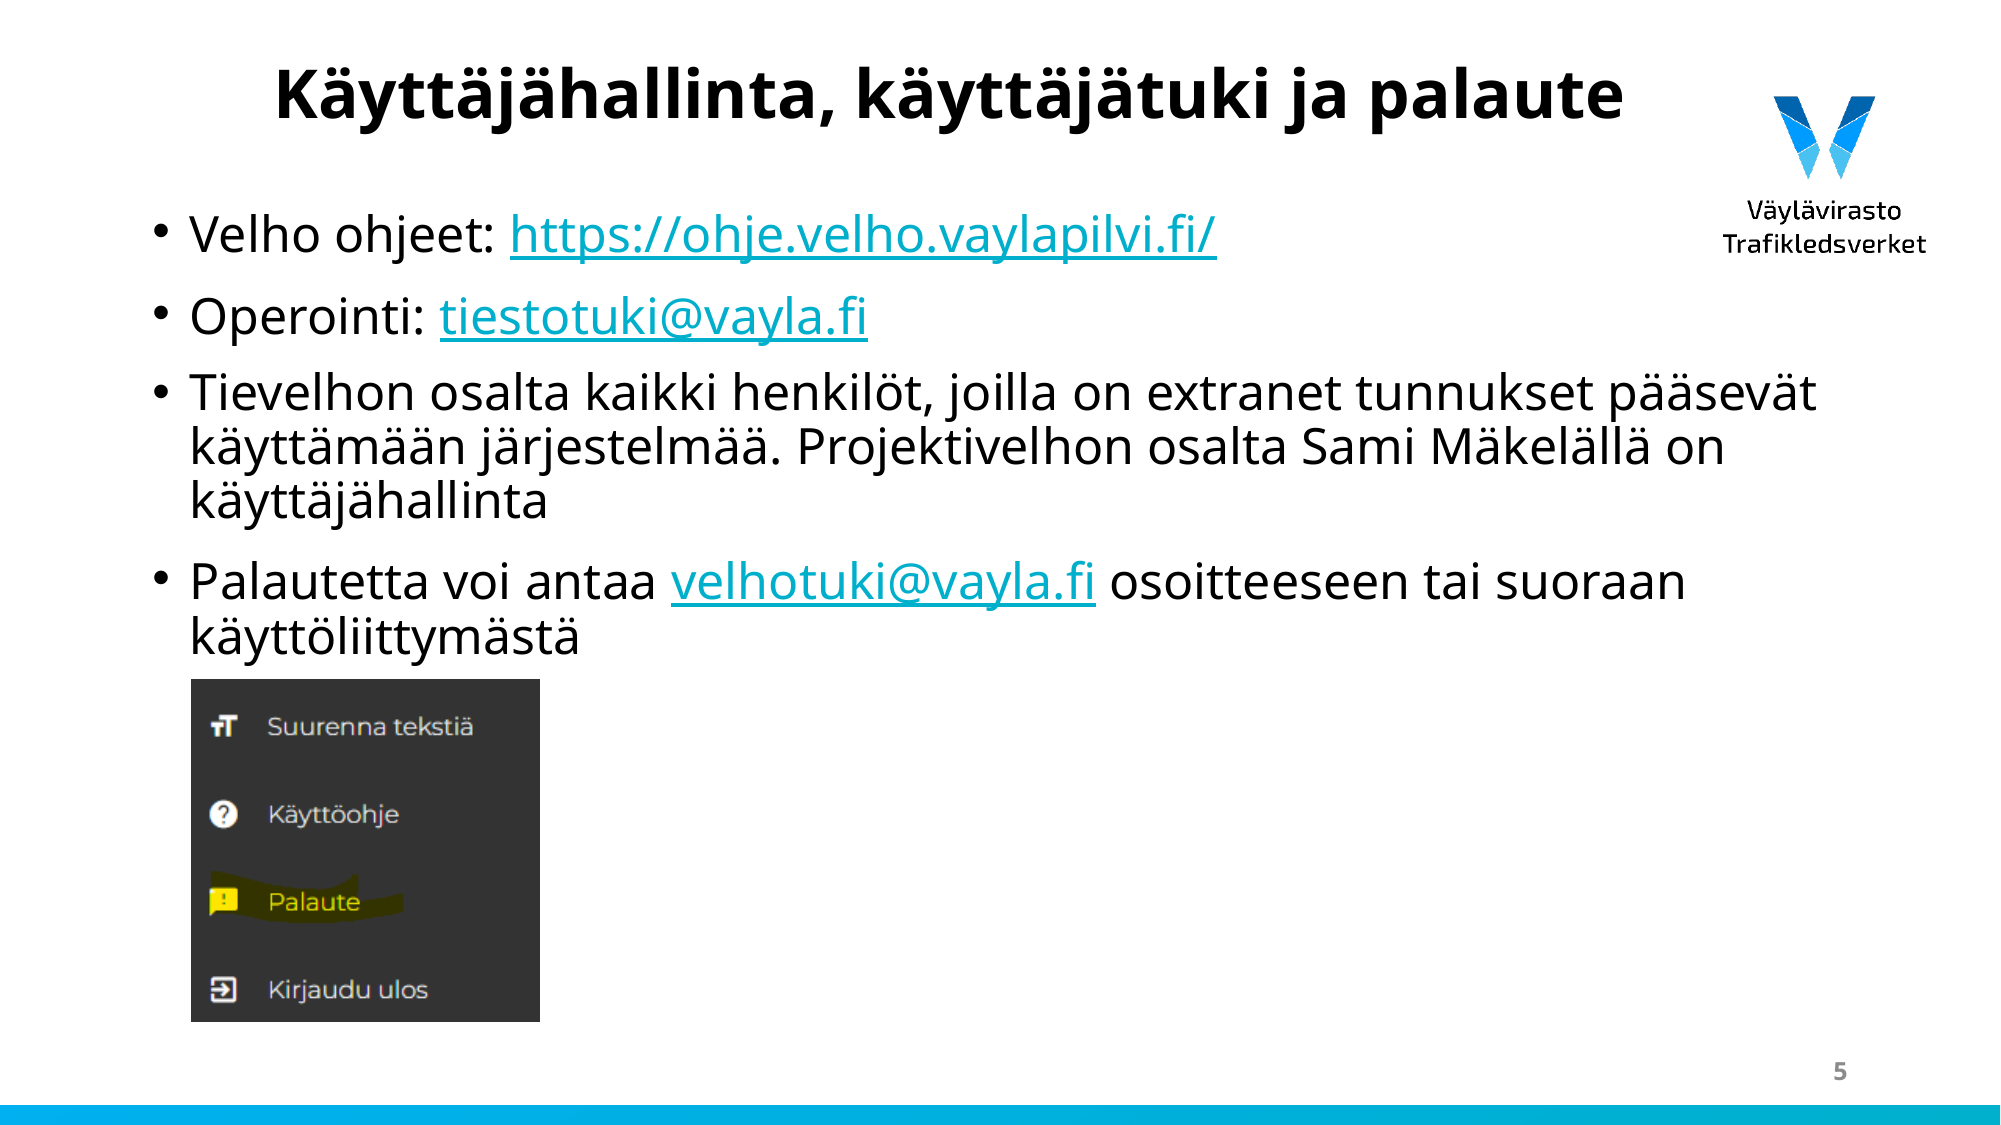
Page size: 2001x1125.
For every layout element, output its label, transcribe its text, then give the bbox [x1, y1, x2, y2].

list Velho ohjeet: https://ohje.velho.vaylapilvi.fi/ Operointi: tiestotuki@vayla.fi Tievelhon osalta kaikki henkilöt, joilla on extranet tunnukset pääsevät käyttämään järjestelmää. Projektivelhon osalta Sami Mäkelällä on käyttäjähallinta Palautetta voi antaa velhotuki@vayla.fi osoitteeseen tai suoraan käyttöliittymästä [137, 195, 1858, 971]
picture [191, 679, 540, 1022]
slide_number 5 [1777, 1042, 1863, 1103]
title Käyttäjähallinta, käyttäjätuki ja palaute [258, 48, 1653, 144]
picture [1683, 57, 1967, 294]
